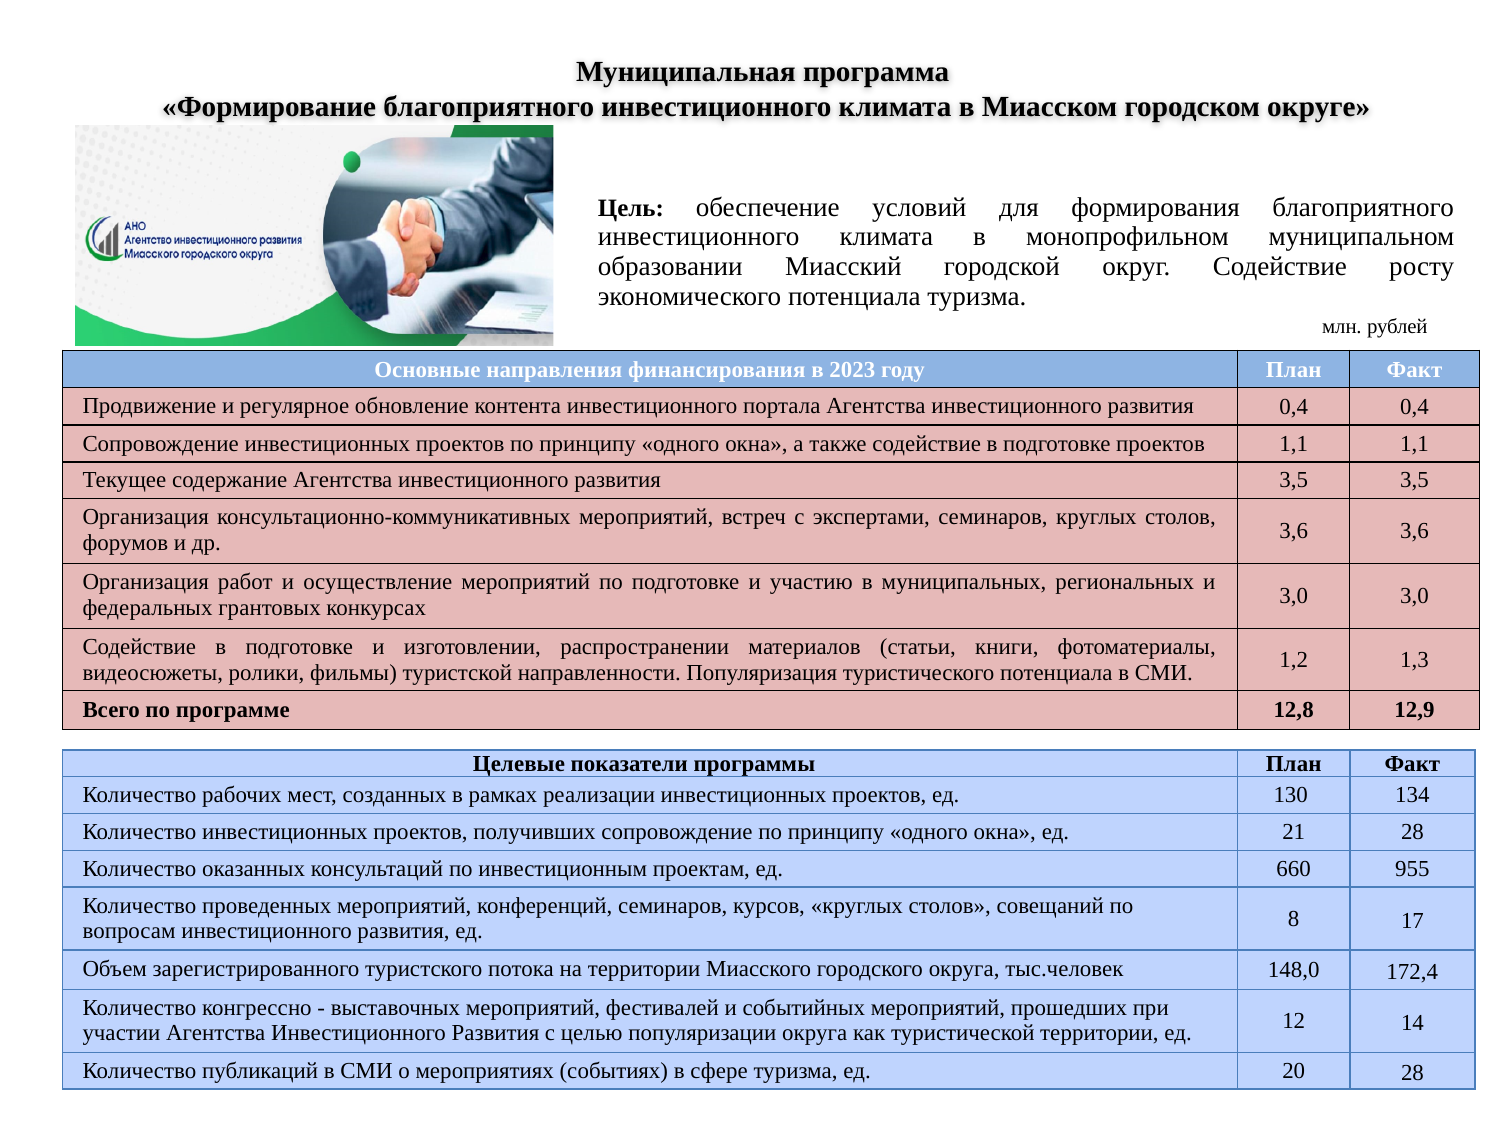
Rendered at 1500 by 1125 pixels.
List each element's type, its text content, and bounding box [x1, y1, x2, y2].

table_cell 1,2 [1238, 629, 1349, 690]
table_cell 17 [1351, 888, 1474, 949]
table_cell 1,1 [1350, 426, 1479, 461]
table_cell 3,5 [1350, 463, 1479, 498]
table_cell 0,4 [1350, 388, 1479, 424]
table_cell 3,0 [1350, 564, 1479, 628]
table_cell 8 [1238, 888, 1349, 949]
table_cell 12 [1238, 990, 1349, 1052]
table_cell Количество публикаций в СМИ о мероприятиях (событиях) в сфере туризма, ед. [63, 1053, 1237, 1088]
table_header План [1238, 751, 1349, 776]
table_header Факт [1350, 351, 1479, 387]
table_cell 12,9 [1350, 691, 1479, 729]
table_cell 134 [1351, 777, 1474, 813]
table_cell 172,4 [1351, 951, 1474, 989]
table_cell 12,8 [1238, 691, 1349, 729]
table_cell 14 [1351, 990, 1474, 1052]
table_cell 28 [1351, 1053, 1474, 1088]
table_cell Содействие в подготовке и изготовлении, распространении материалов (статьи, книги, фотоматериалы, видеосюжеты, ролики, фильмы) туристской направленности. Популяризация туристического потенциала в СМИ. [63, 629, 1237, 690]
table_cell 3,6 [1350, 499, 1479, 563]
table_cell 3,5 [1238, 463, 1349, 498]
table_cell 660 [1238, 851, 1349, 886]
table_cell 3,6 [1238, 499, 1349, 563]
subtitle [50, 168, 1467, 1107]
table_cell 28 [1351, 814, 1474, 850]
table_cell 21 [1238, 814, 1349, 850]
table_cell 0,4 [1238, 388, 1349, 424]
table_cell Продвижение и регулярное обновление контента инвестиционного портала Агентства инвестиционного развития [63, 388, 1237, 424]
picture [74, 125, 554, 346]
table_header План [1238, 351, 1349, 387]
table_cell 1,3 [1350, 629, 1479, 690]
table_cell Текущее содержание Агентства инвестиционного развития [63, 463, 1237, 498]
table_cell Количество инвестиционных проектов, получивших сопровождение по принципу «одного окна», ед. [63, 814, 1237, 850]
table_header Факт [1351, 751, 1474, 776]
table_cell Количество рабочих мест, созданных в рамках реализации инвестиционных проектов, ед. [63, 777, 1237, 813]
table_header Цель: обеспечение условий для формирования благоприятного инвестиционного климата в монопрофильном муниципальном образовании Миасский городской округ. Содействие росту экономического потенциала туризма. [596, 163, 1455, 338]
table_cell 955 [1351, 851, 1474, 886]
table_header Основные направления финансирования в 2023 году [63, 351, 1237, 387]
title Муниципальная программа «Формирование благоприятного инвестиционного климата в Миасском городском округе» [62, 37, 1471, 138]
table_cell Количество проведенных мероприятий, конференций, семинаров, курсов, «круглых столов», совещаний по вопросам инвестиционного развития, ед. [63, 888, 1237, 949]
table_cell Объем зарегистрированного туристского потока на территории Миасского городского округа, тыс.человек [63, 951, 1237, 989]
table_cell 1,1 [1238, 426, 1349, 461]
table_header Целевые показатели программы [63, 751, 1237, 776]
table_cell Количество конгрессно - выставочных мероприятий, фестивалей и событийных мероприятий, прошедших при участии Агентства Инвестиционного Развития с целью популяризации округа как туристической территории, ед. [63, 990, 1237, 1052]
table_cell Организация работ и осуществление мероприятий по подготовке и участию в муниципальных, региональных и федеральных грантовых конкурсах [63, 564, 1237, 628]
table_cell Организация консультационно-коммуникативных мероприятий, встреч с экспертами, семинаров, круглых столов, форумов и др. [63, 499, 1237, 563]
table_cell 20 [1238, 1053, 1349, 1088]
table_cell 148,0 [1238, 951, 1349, 989]
table_cell Количество оказанных консультаций по инвестиционным проектам, ед. [63, 851, 1237, 886]
table_cell 130 [1238, 777, 1349, 813]
text_box млн. рублей [1298, 310, 1452, 340]
table_cell 3,0 [1238, 564, 1349, 628]
table_cell Сопровождение инвестиционных проектов по принципу «одного окна», а также содействие в подготовке проектов [63, 426, 1237, 461]
table_cell Всего по программе [63, 691, 1237, 729]
